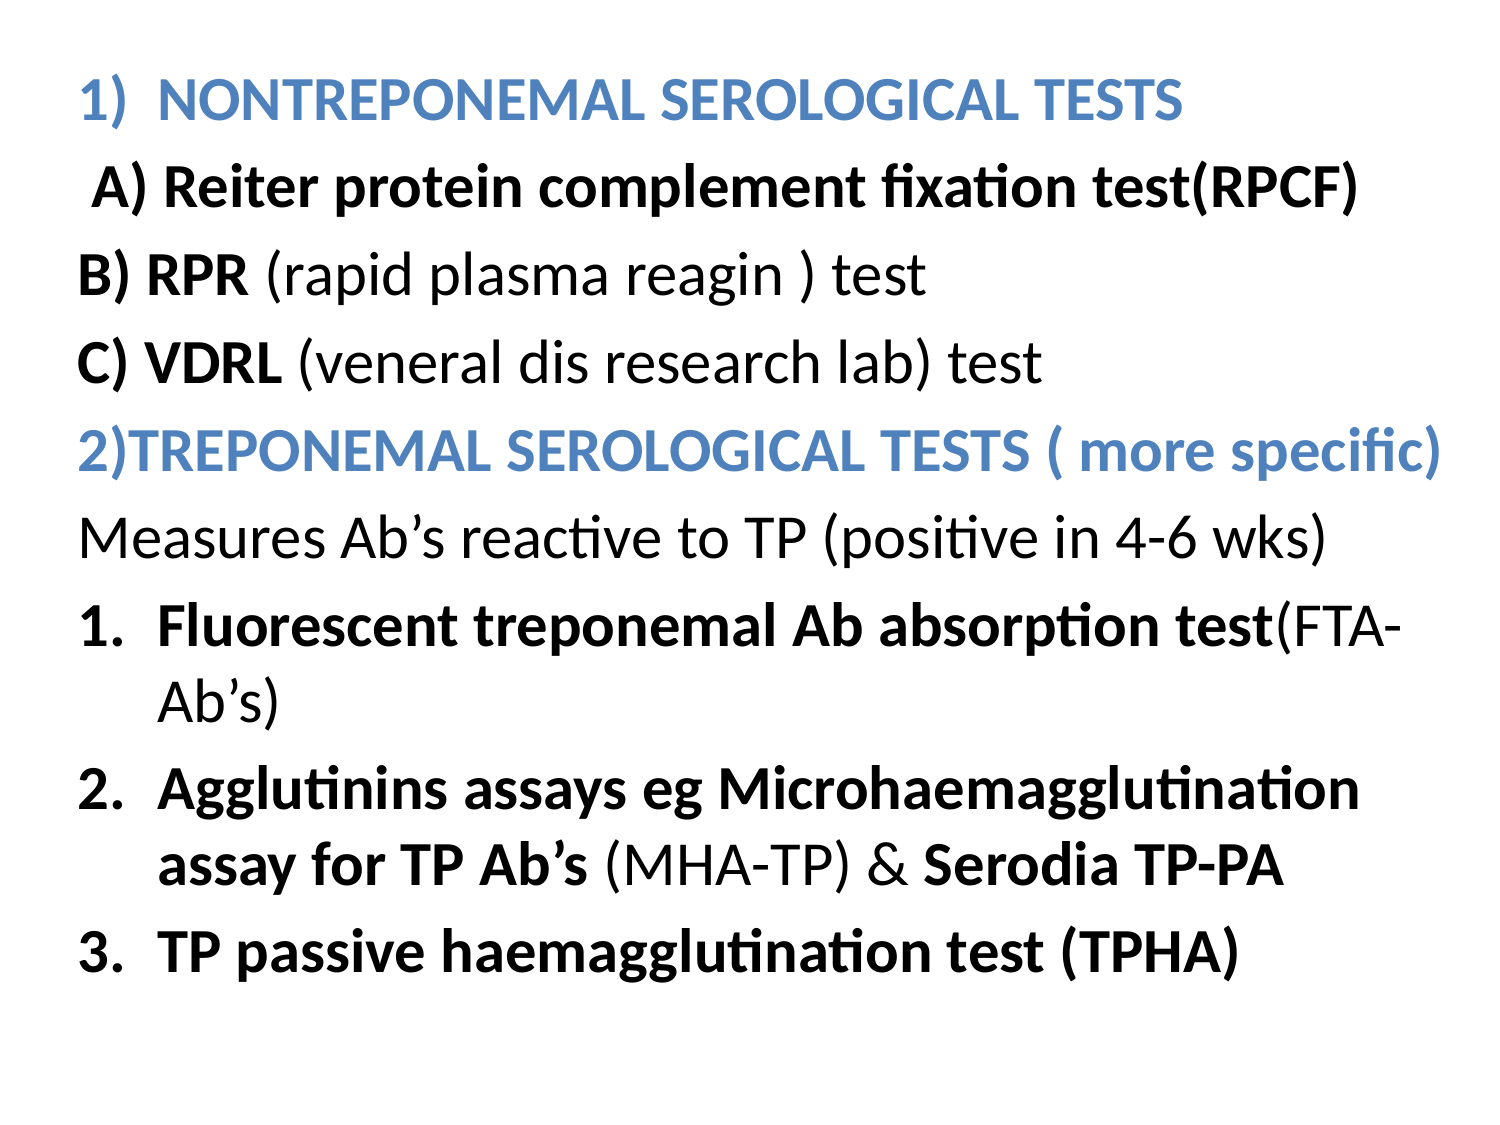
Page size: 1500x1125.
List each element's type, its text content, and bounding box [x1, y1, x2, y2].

list NONTREPONEMAL SEROLOGICAL TESTS A) Reiter protein complement fixation test(RPCF) B) RPR (rapid plasma reagin ) test C) VDRL (veneral dis research lab) test 2)TREPONEMAL SEROLOGICAL TESTS ( more specific) Measures Ab’s reactive to TP (positive in 4-6 wks) Fluorescent treponemal Ab absorption test(FTA-Ab’s) Agglutinins assays eg Microhaemagglutination assay for TP Ab’s (MHA-TP) & Serodia TP-PA TP passive haemagglutination test (TPHA) [62, 50, 1463, 1063]
